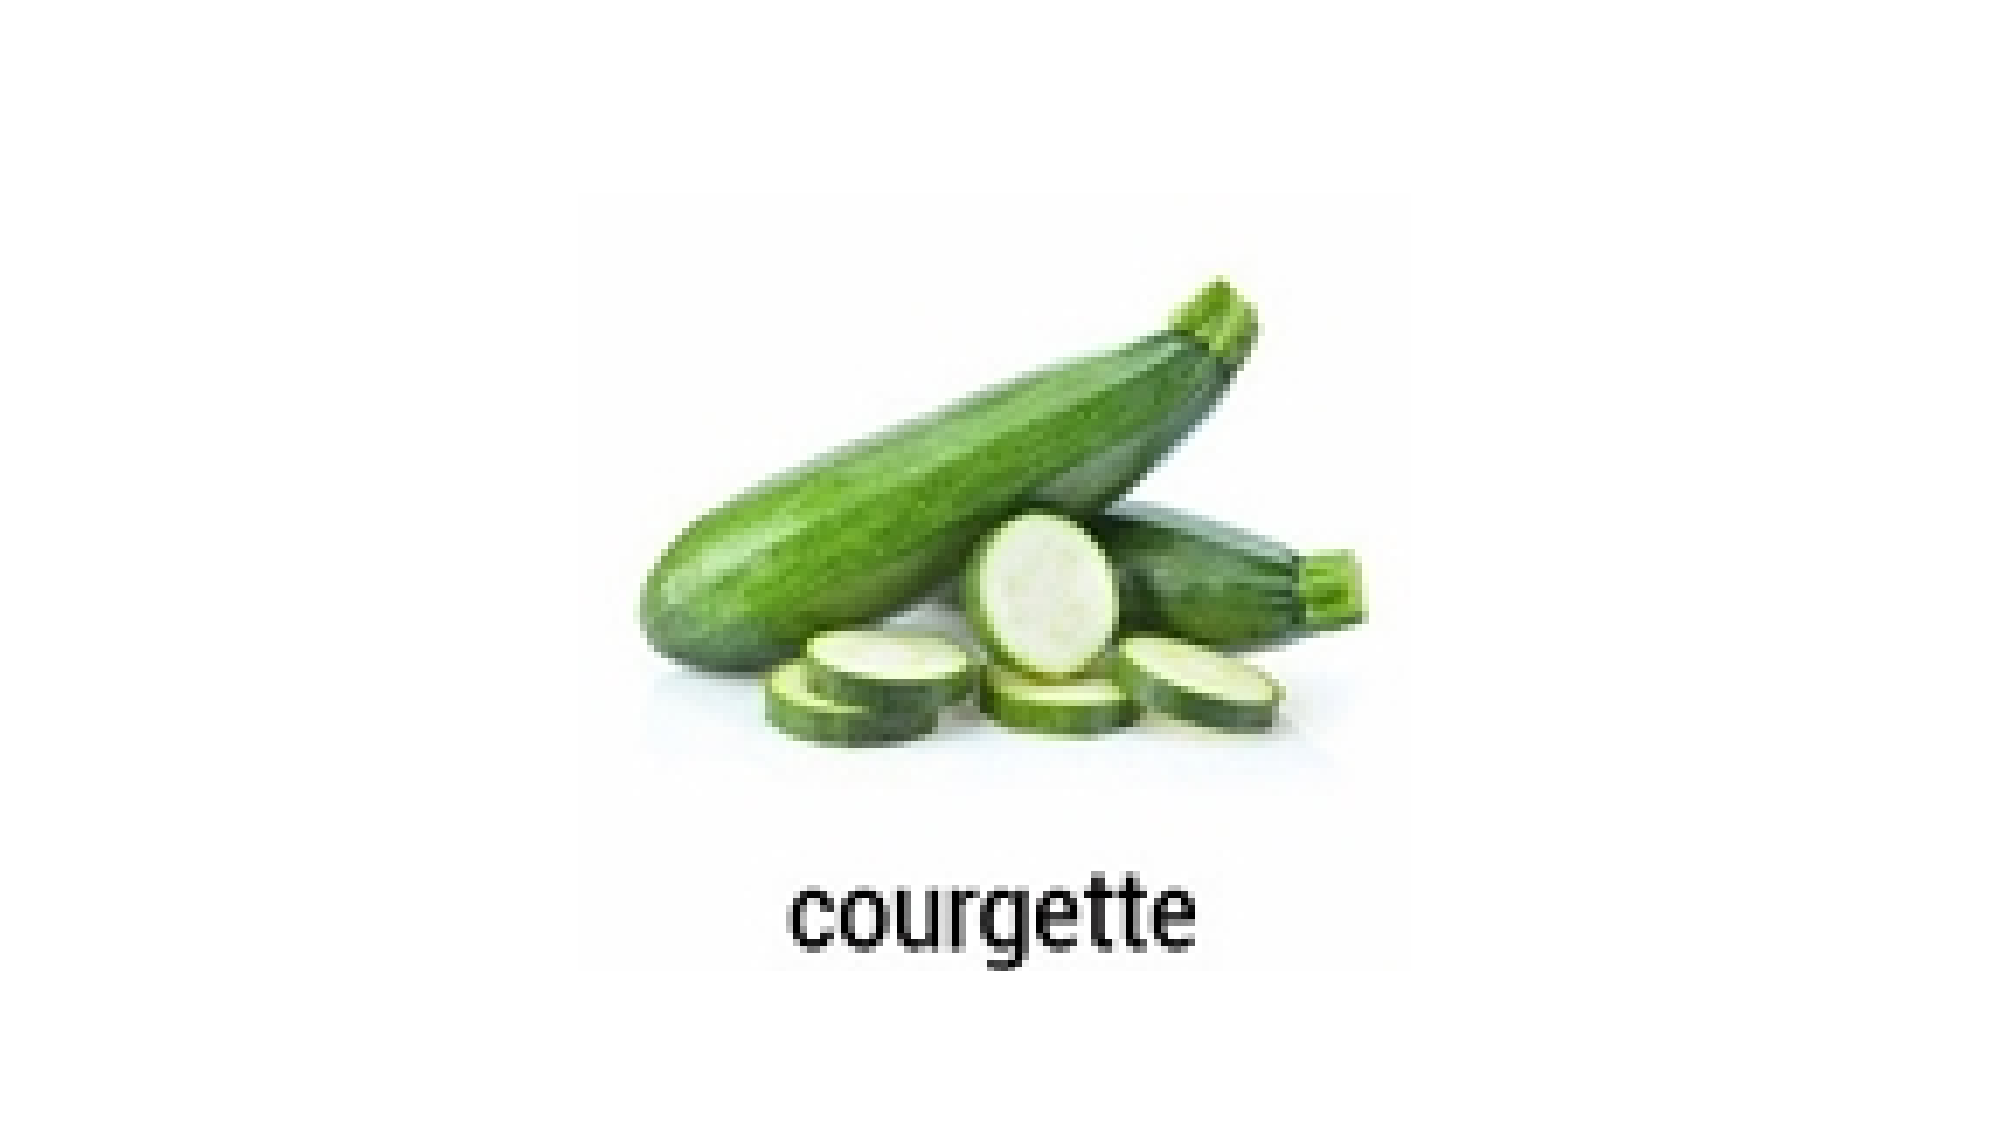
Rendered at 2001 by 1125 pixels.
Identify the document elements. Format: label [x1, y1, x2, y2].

list [577, 192, 1411, 971]
